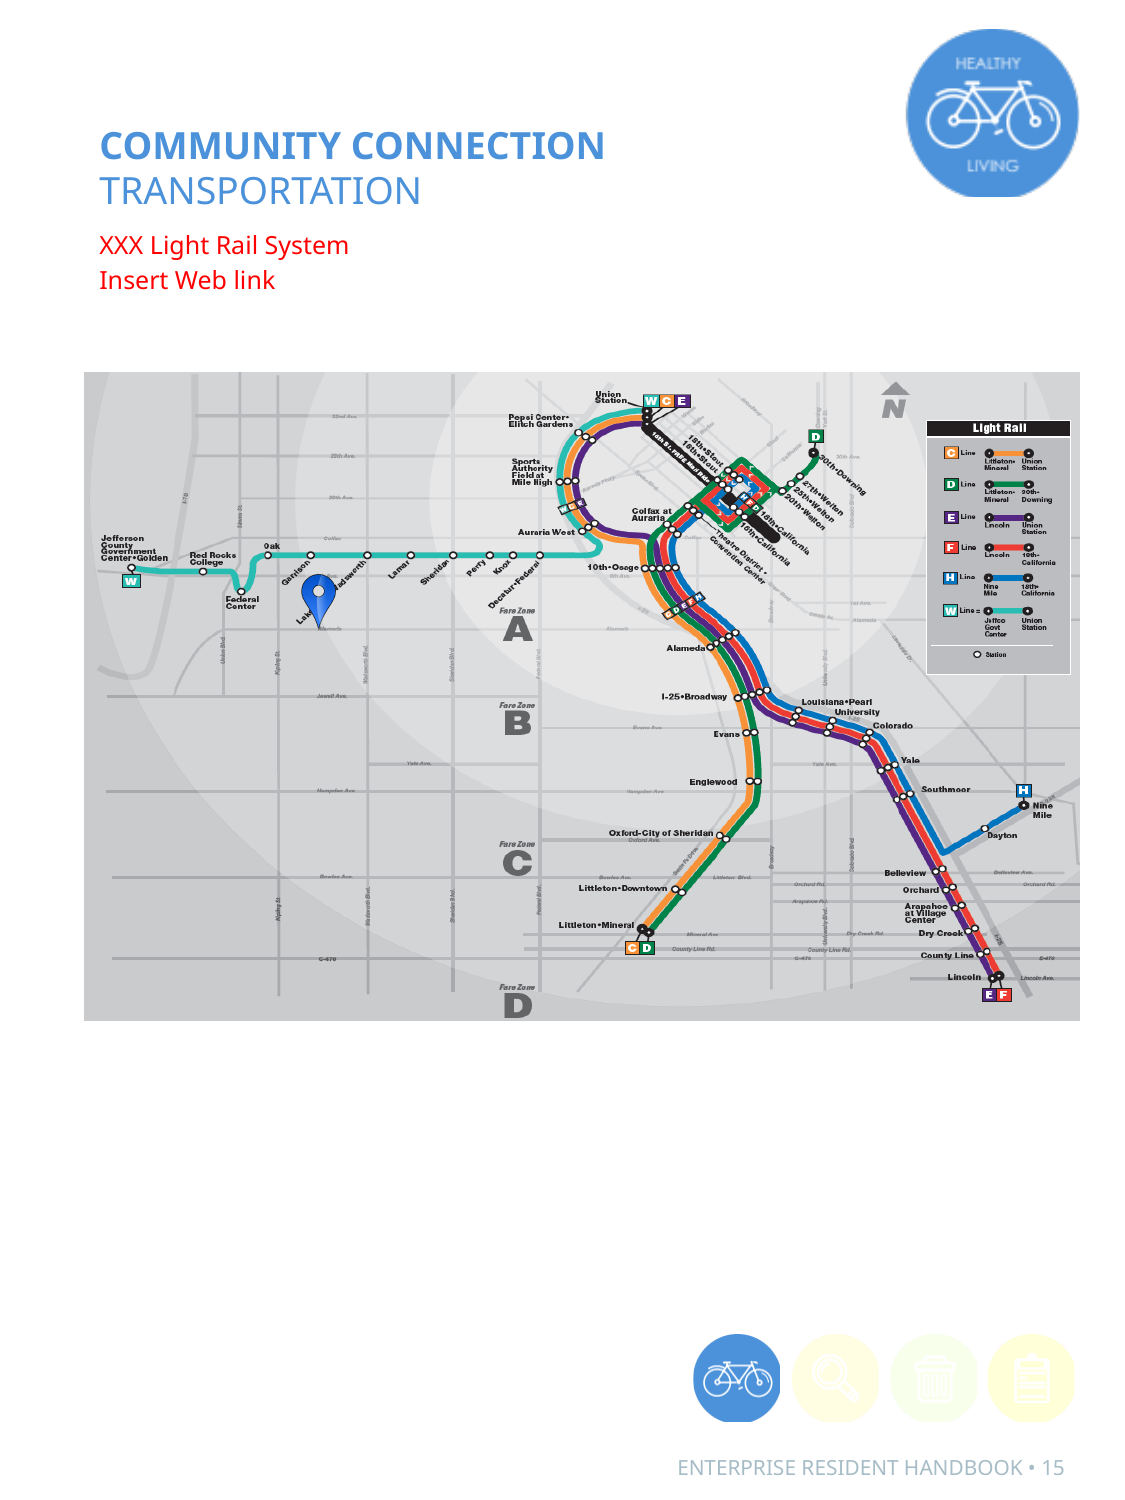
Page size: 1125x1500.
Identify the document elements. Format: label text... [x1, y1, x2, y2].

text_box ENTERPRISE RESIDENT HANDBOOK • 15 [256, 1446, 1080, 1490]
picture [679, 1323, 1093, 1429]
text_box XXX Light Rail System Insert Web link [84, 222, 957, 325]
picture [899, 28, 1080, 197]
text_box COMMUNITY CONNECTION TRANSPORTATION [84, 112, 1041, 223]
picture [84, 372, 1080, 1022]
